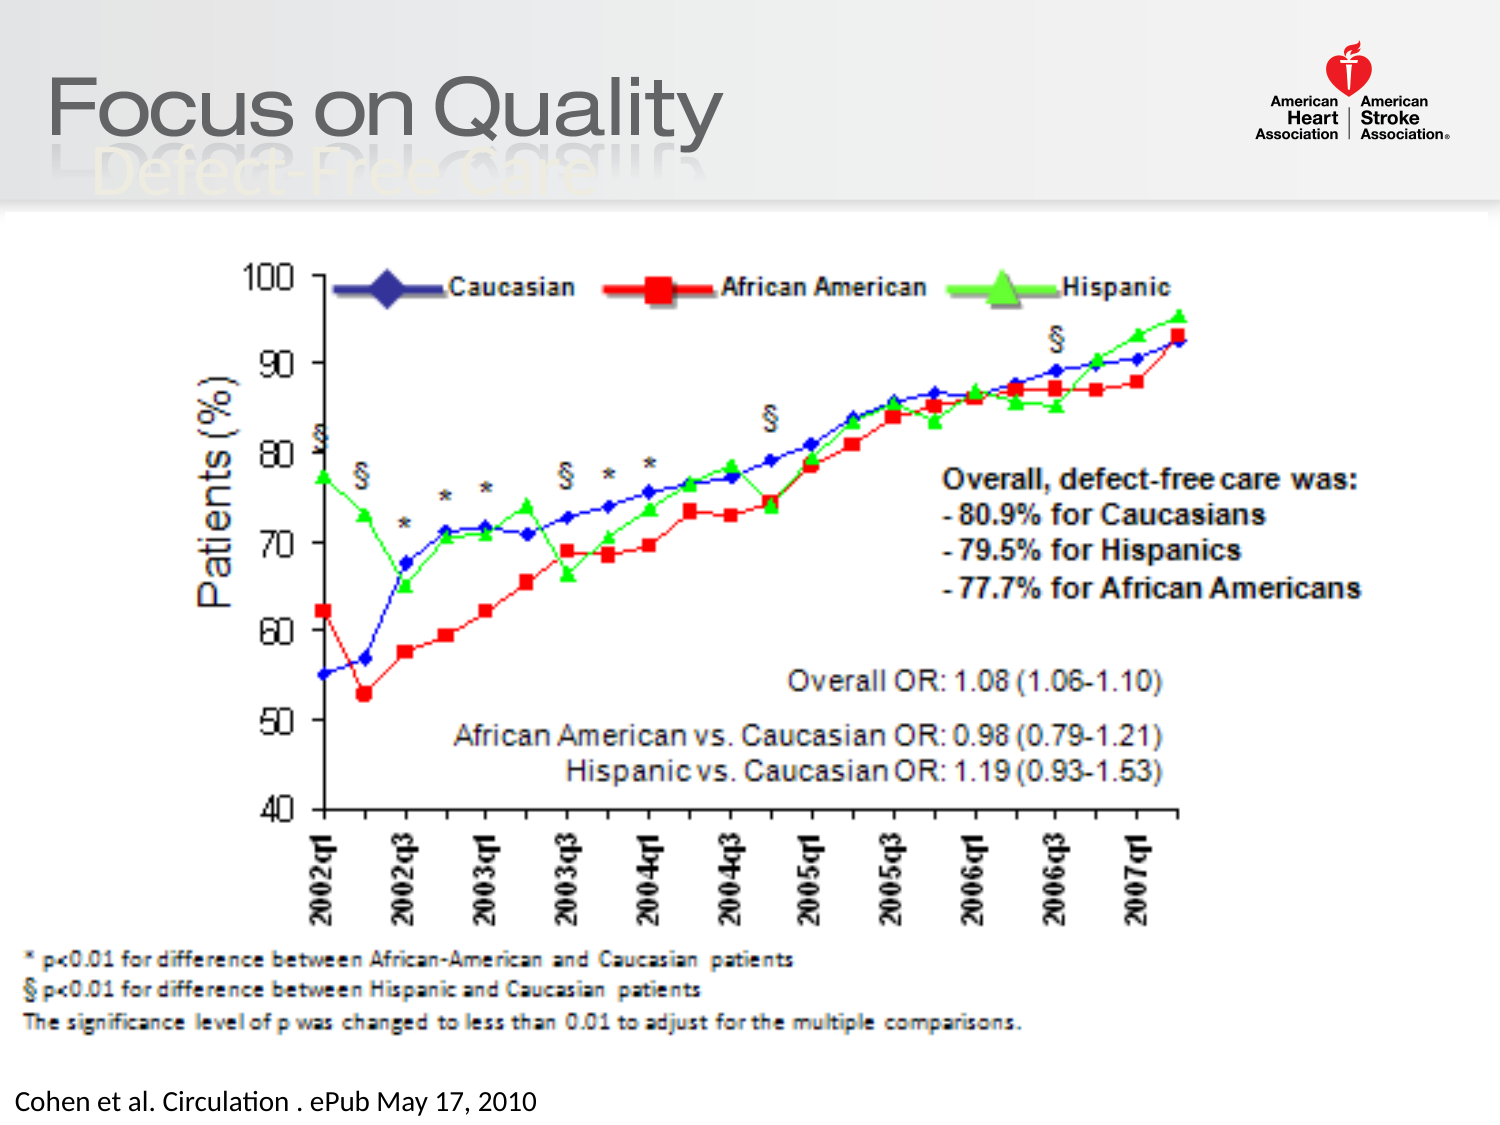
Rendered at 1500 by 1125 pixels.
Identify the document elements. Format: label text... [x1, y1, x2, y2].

title Defect-Free Care [75, 112, 888, 210]
text_box Cohen et al. Circulation . ePub May 17, 2010 [0, 1074, 788, 1125]
picture [0, 0, 1500, 1125]
